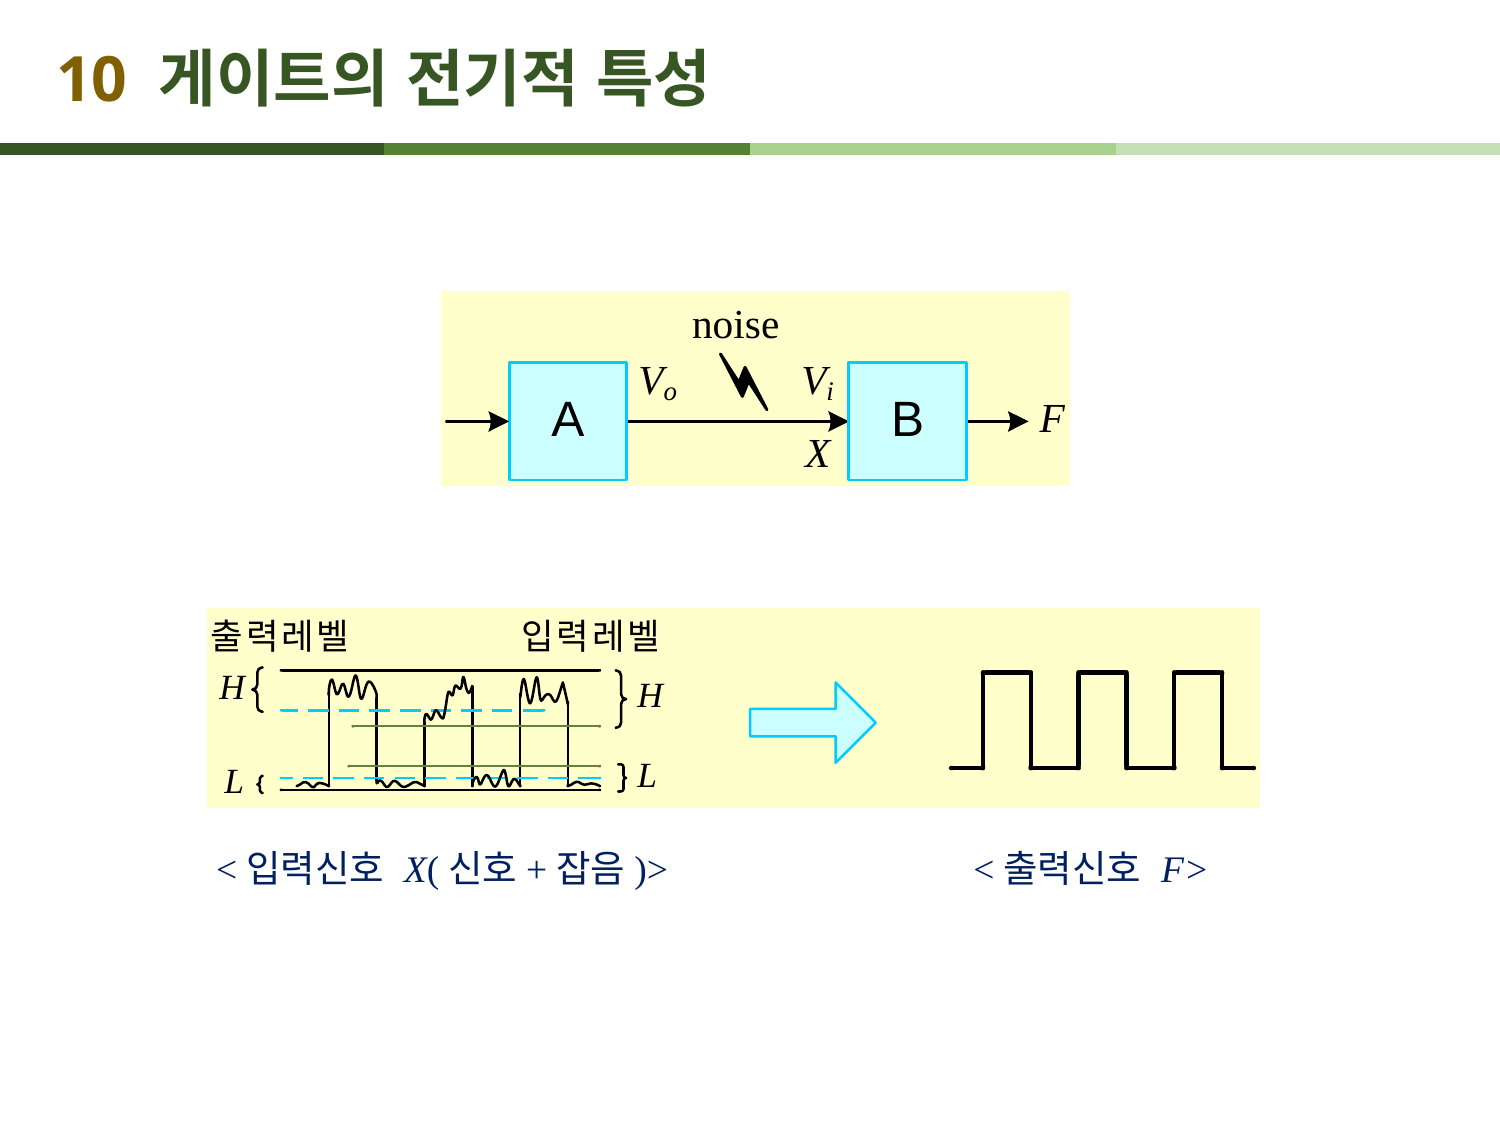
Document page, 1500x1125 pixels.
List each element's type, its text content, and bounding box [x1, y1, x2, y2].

text_box <입력신호 X(신호+잡음)> [201, 838, 683, 898]
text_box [206, 607, 1261, 809]
title 10 게이트의 전기적 특성 [41, 31, 1329, 121]
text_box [440, 290, 1070, 487]
text_box <출력신호 F> [958, 838, 1224, 898]
